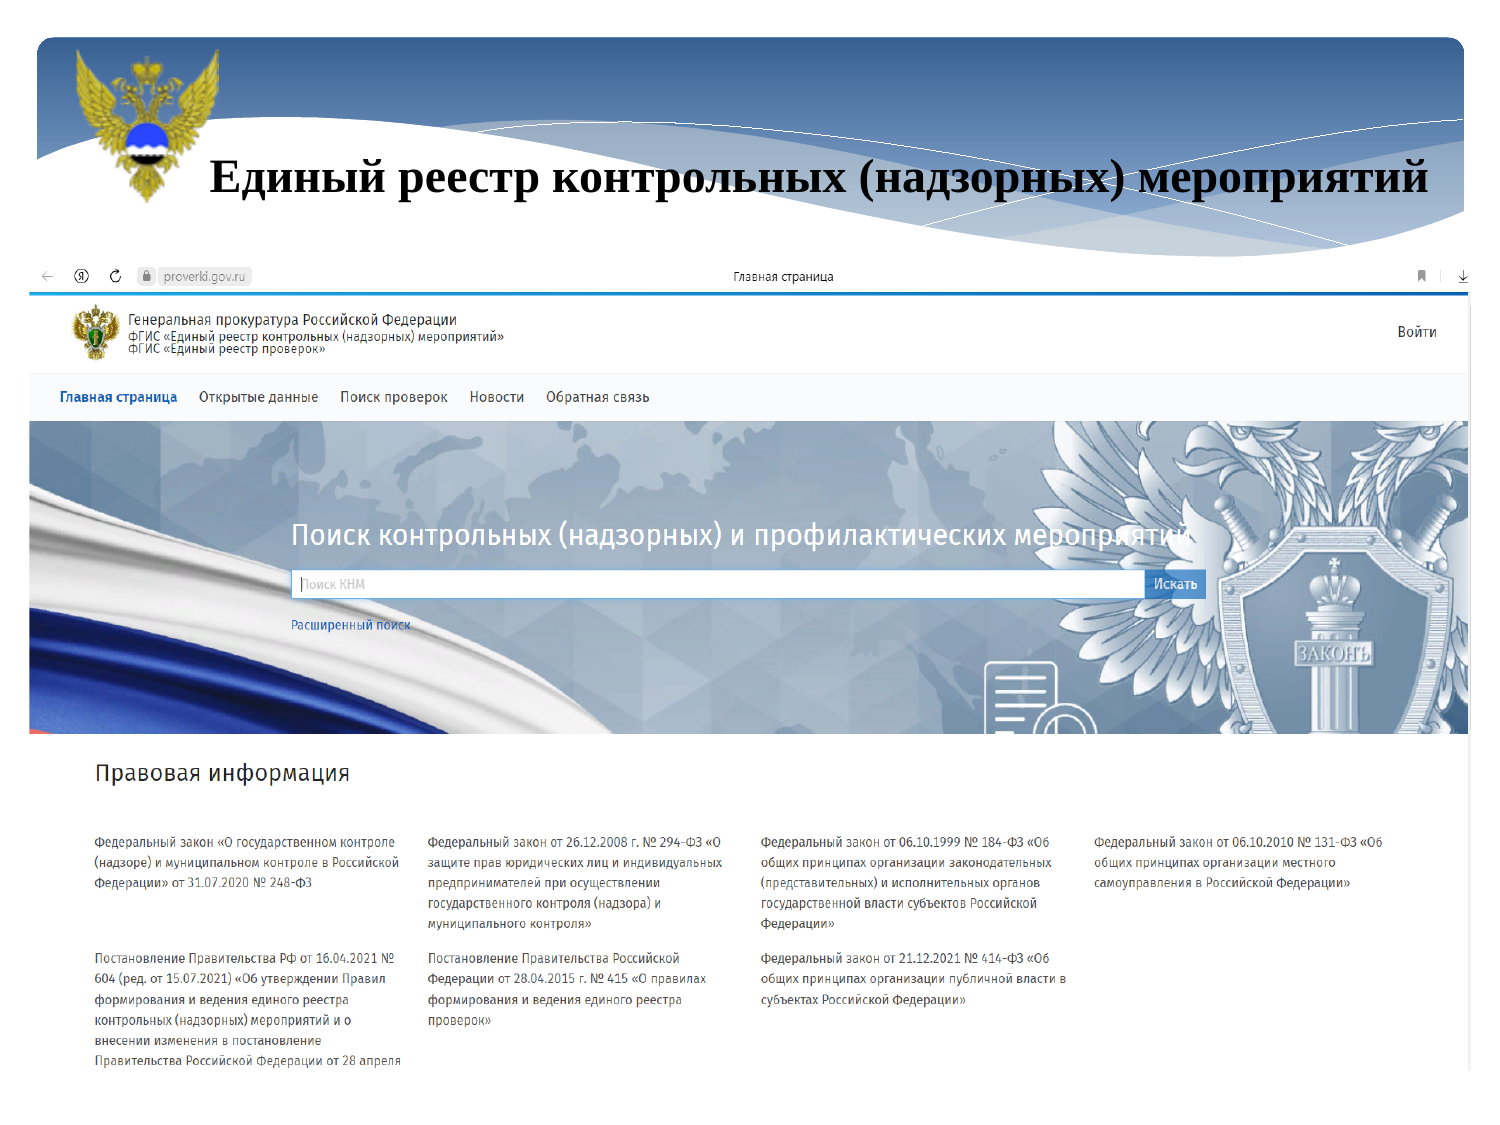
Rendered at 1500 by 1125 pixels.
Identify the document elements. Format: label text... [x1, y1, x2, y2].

picture [76, 49, 219, 204]
text_box Единый реестр контрольных (надзорных) мероприятий [222, 137, 1471, 210]
picture [29, 266, 1471, 1071]
